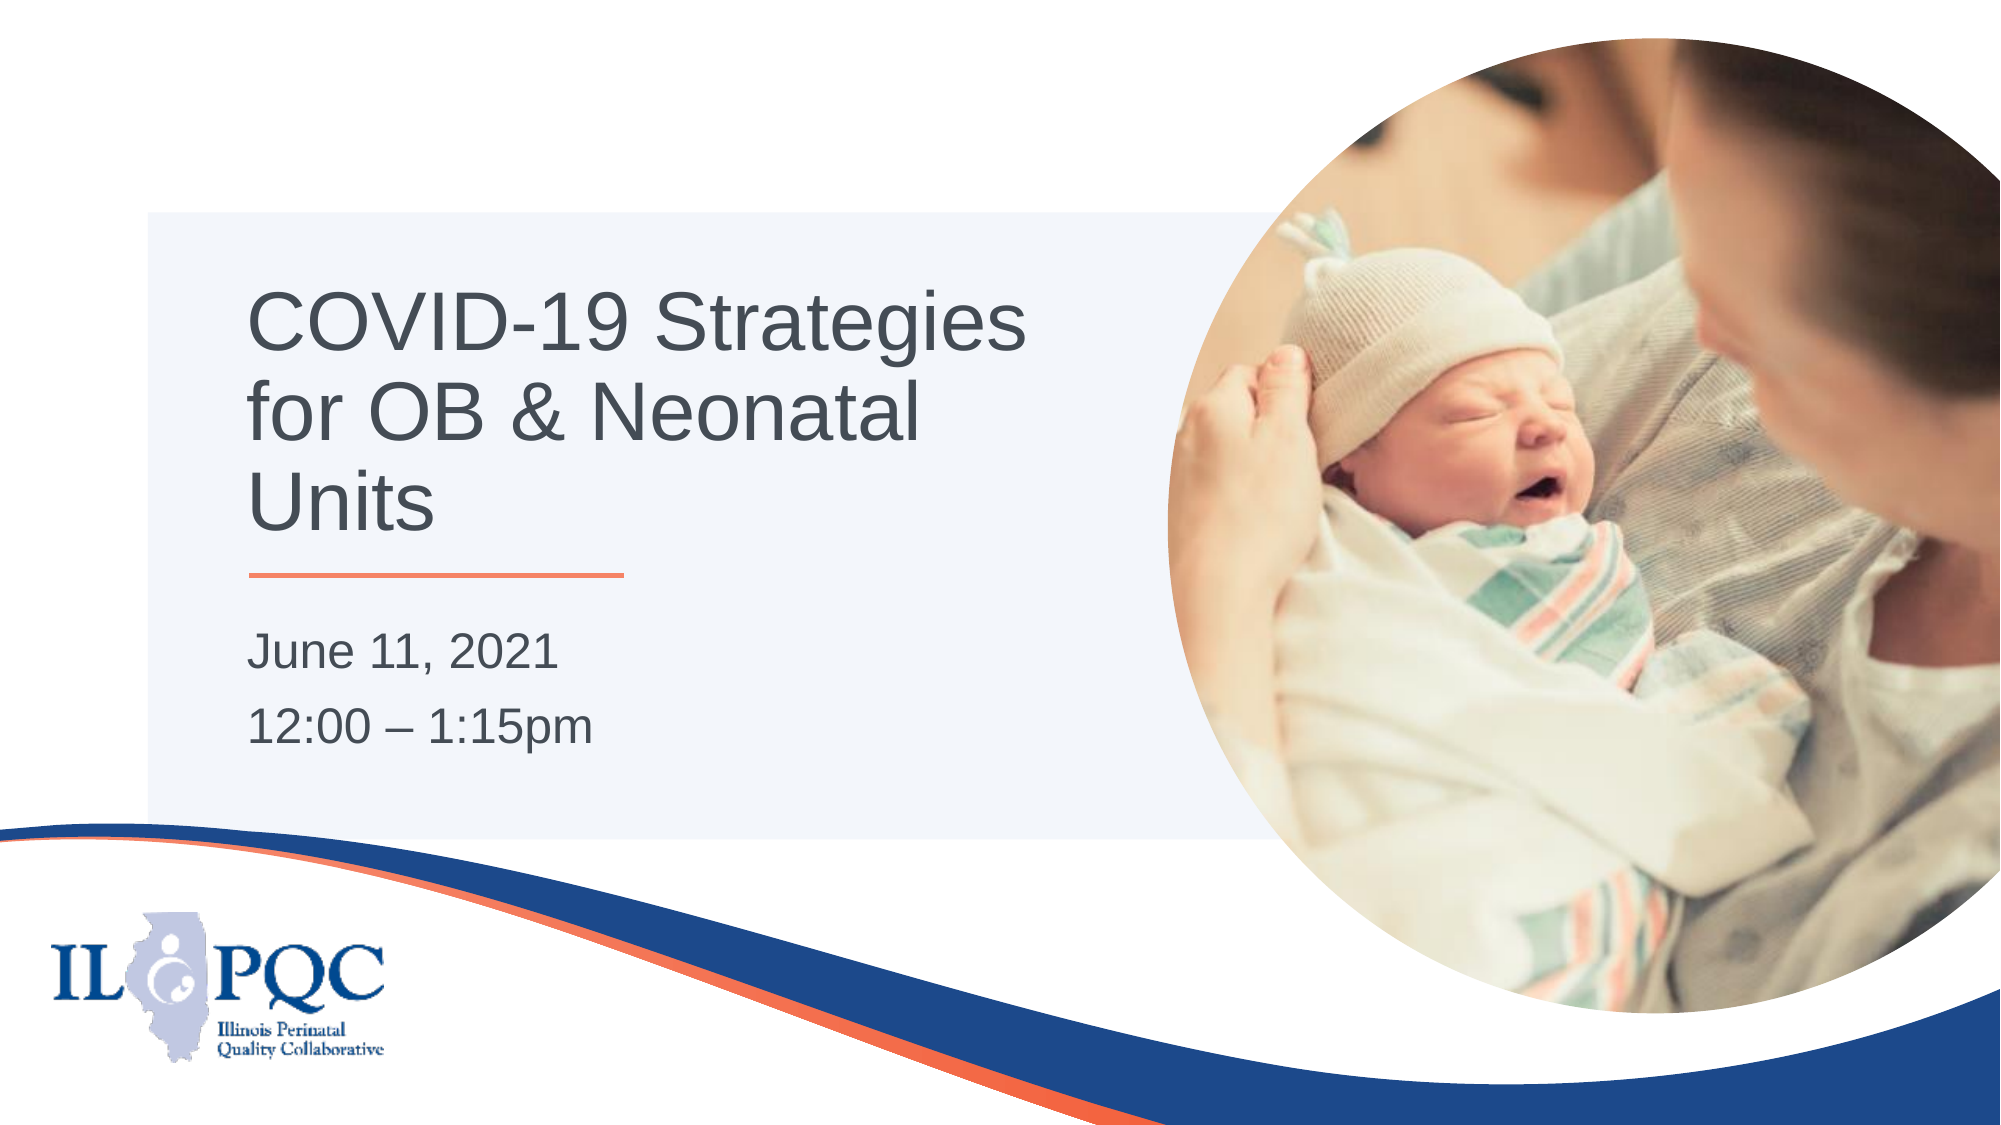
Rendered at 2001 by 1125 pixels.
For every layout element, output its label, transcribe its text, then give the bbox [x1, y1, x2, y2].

picture [1167, 38, 2000, 1014]
title COVID-19 Strategies for OB & Neonatal Units [231, 256, 1084, 556]
subtitle June 11, 2021 12:00 – 1:15pm [231, 617, 1084, 780]
picture [51, 912, 384, 1063]
